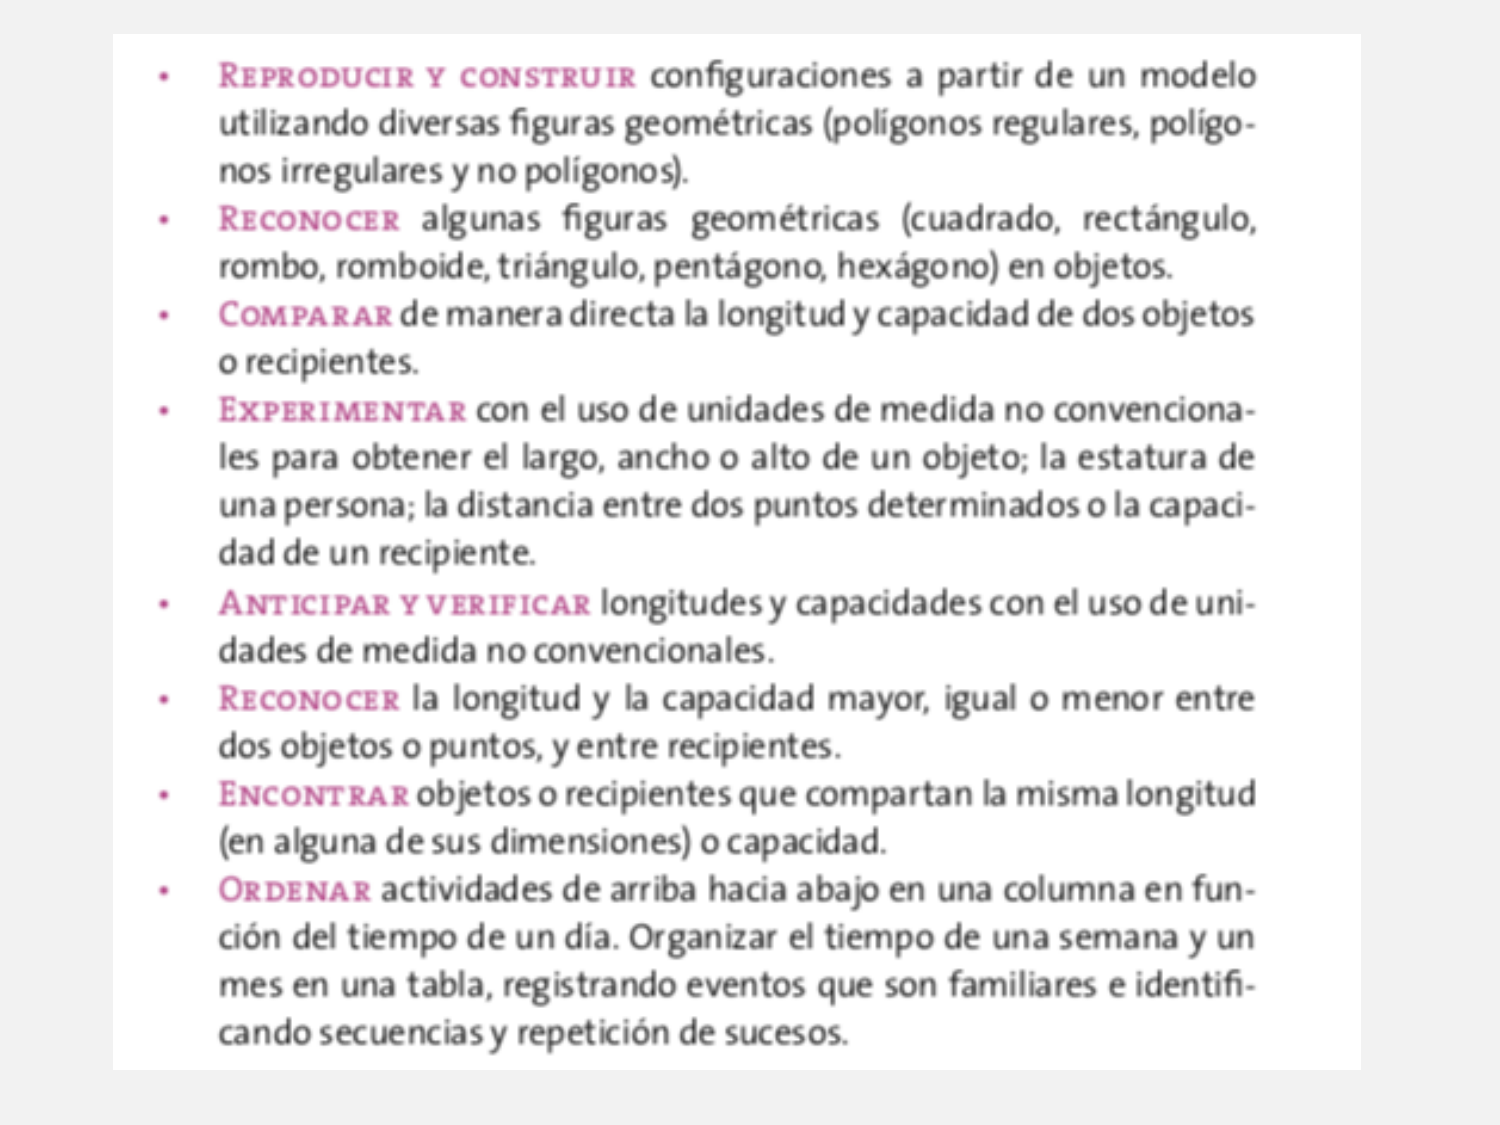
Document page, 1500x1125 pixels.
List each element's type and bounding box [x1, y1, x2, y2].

picture [113, 34, 1361, 1070]
